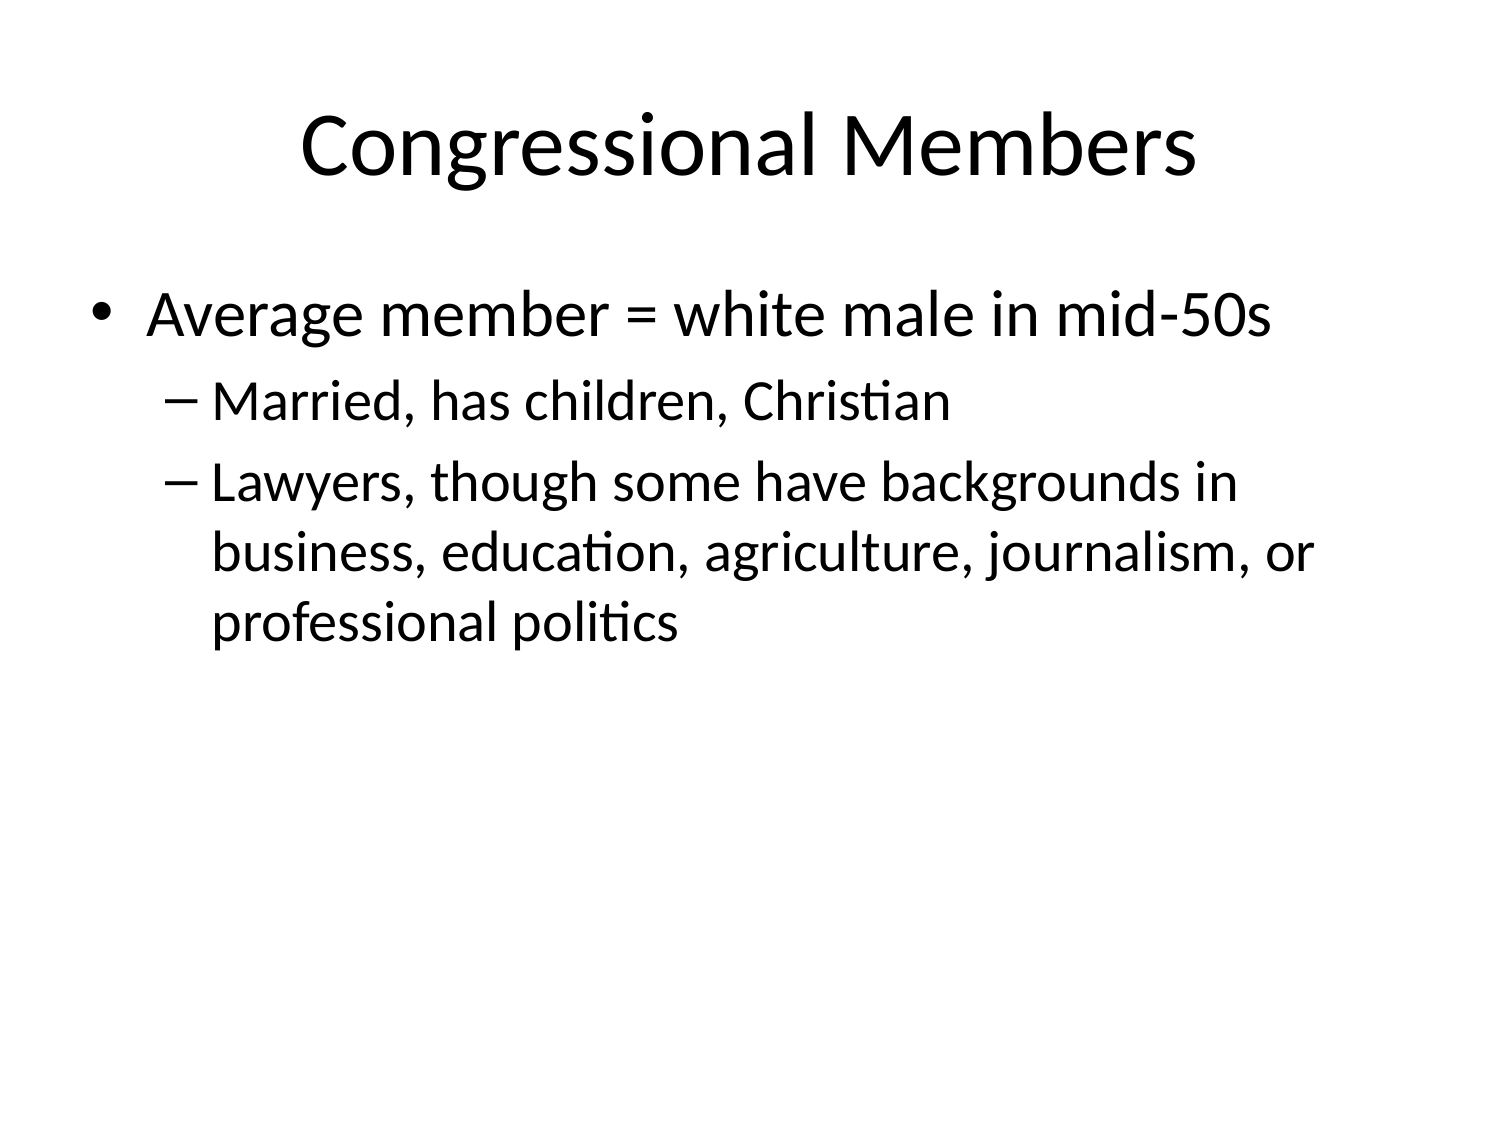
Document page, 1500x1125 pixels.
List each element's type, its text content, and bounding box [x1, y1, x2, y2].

title Congressional Members [75, 45, 1425, 233]
list Average member = white male in mid-50s Married, has children, Christian Lawyers, though some have backgrounds in business, education, agriculture, journalism, or professional politics [75, 262, 1425, 1005]
